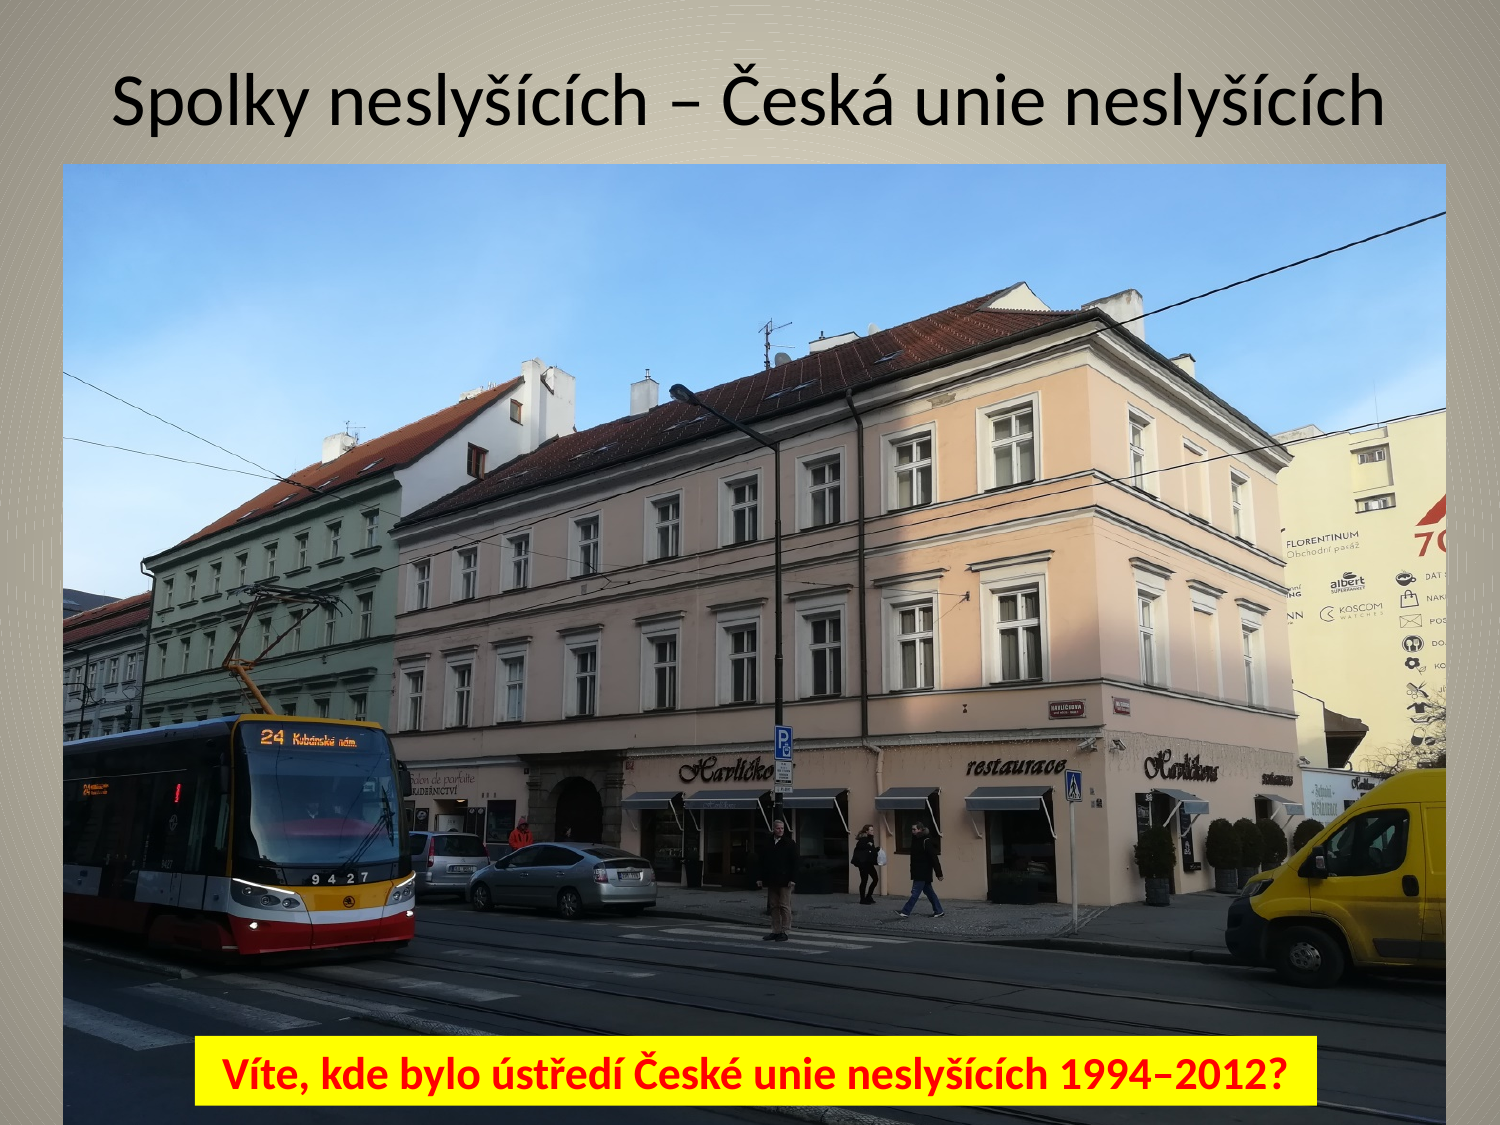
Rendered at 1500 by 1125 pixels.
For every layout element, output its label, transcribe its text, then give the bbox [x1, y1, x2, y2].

title Spolky neslyšících – Česká unie neslyšících [0, 2, 1500, 190]
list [63, 164, 1446, 1125]
